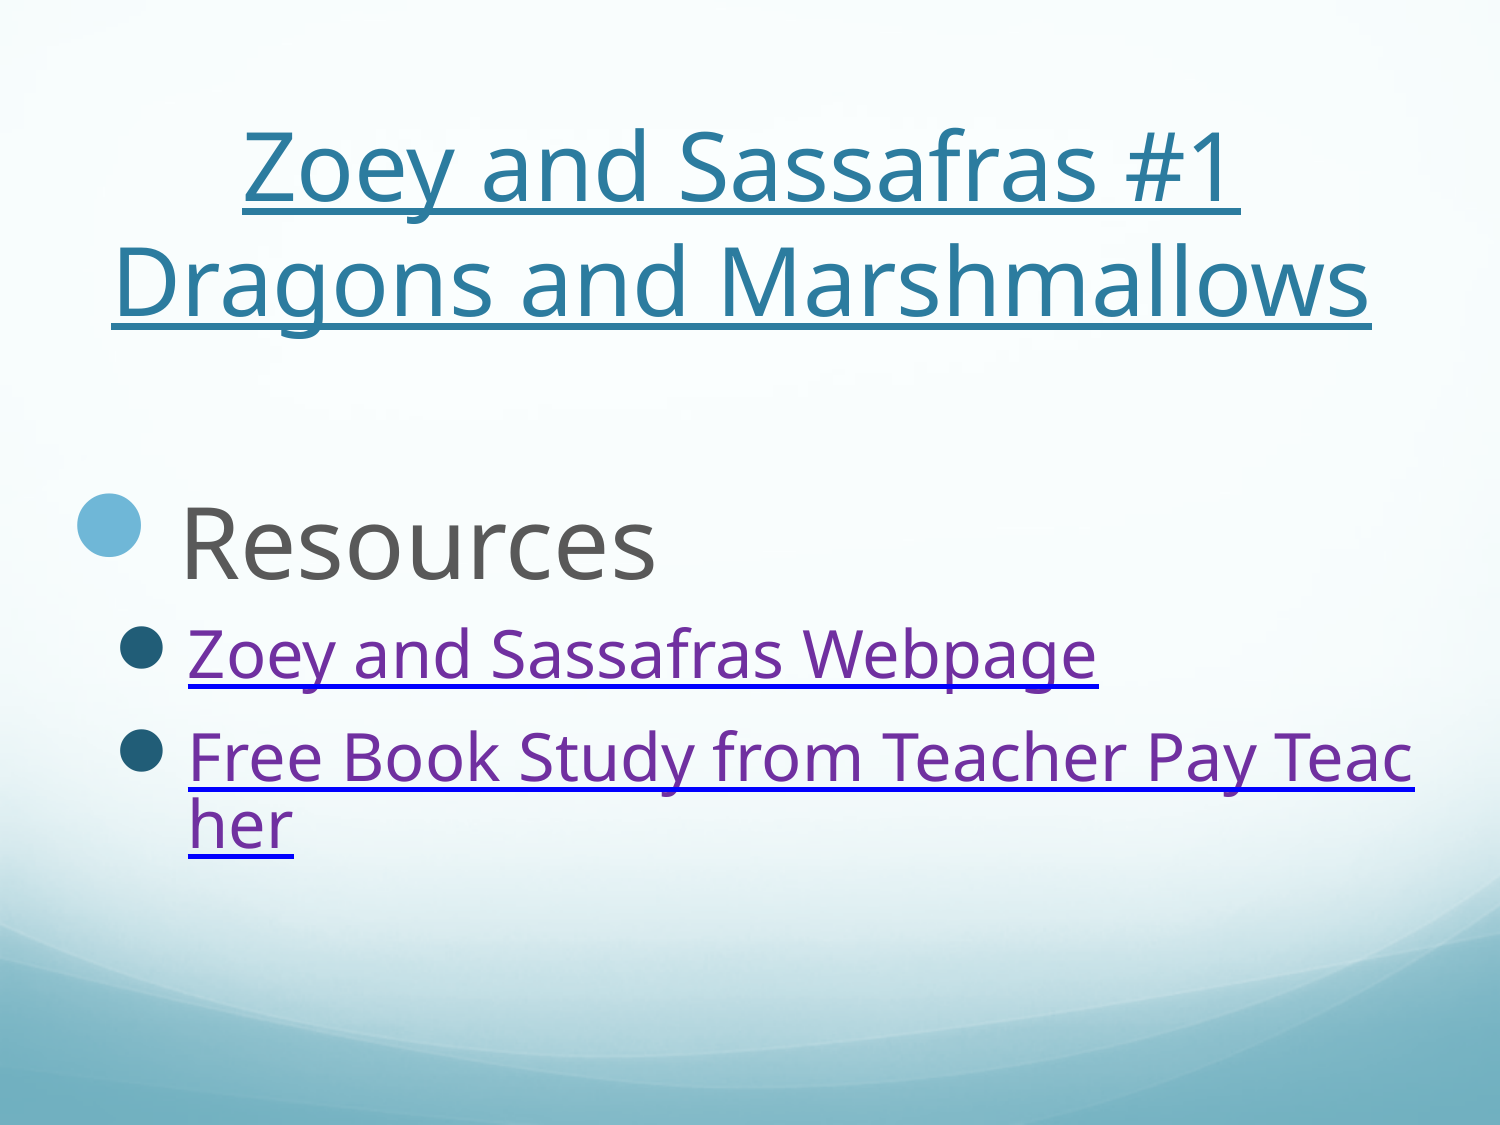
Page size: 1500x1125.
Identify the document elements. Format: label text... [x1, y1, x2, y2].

list Resources Zoey and Sassafras Webpage Free Book Study from Teacher Pay Teacher [53, 471, 1447, 935]
title Zoey and Sassafras #1 Dragons and Marshmallows [56, 82, 1427, 343]
